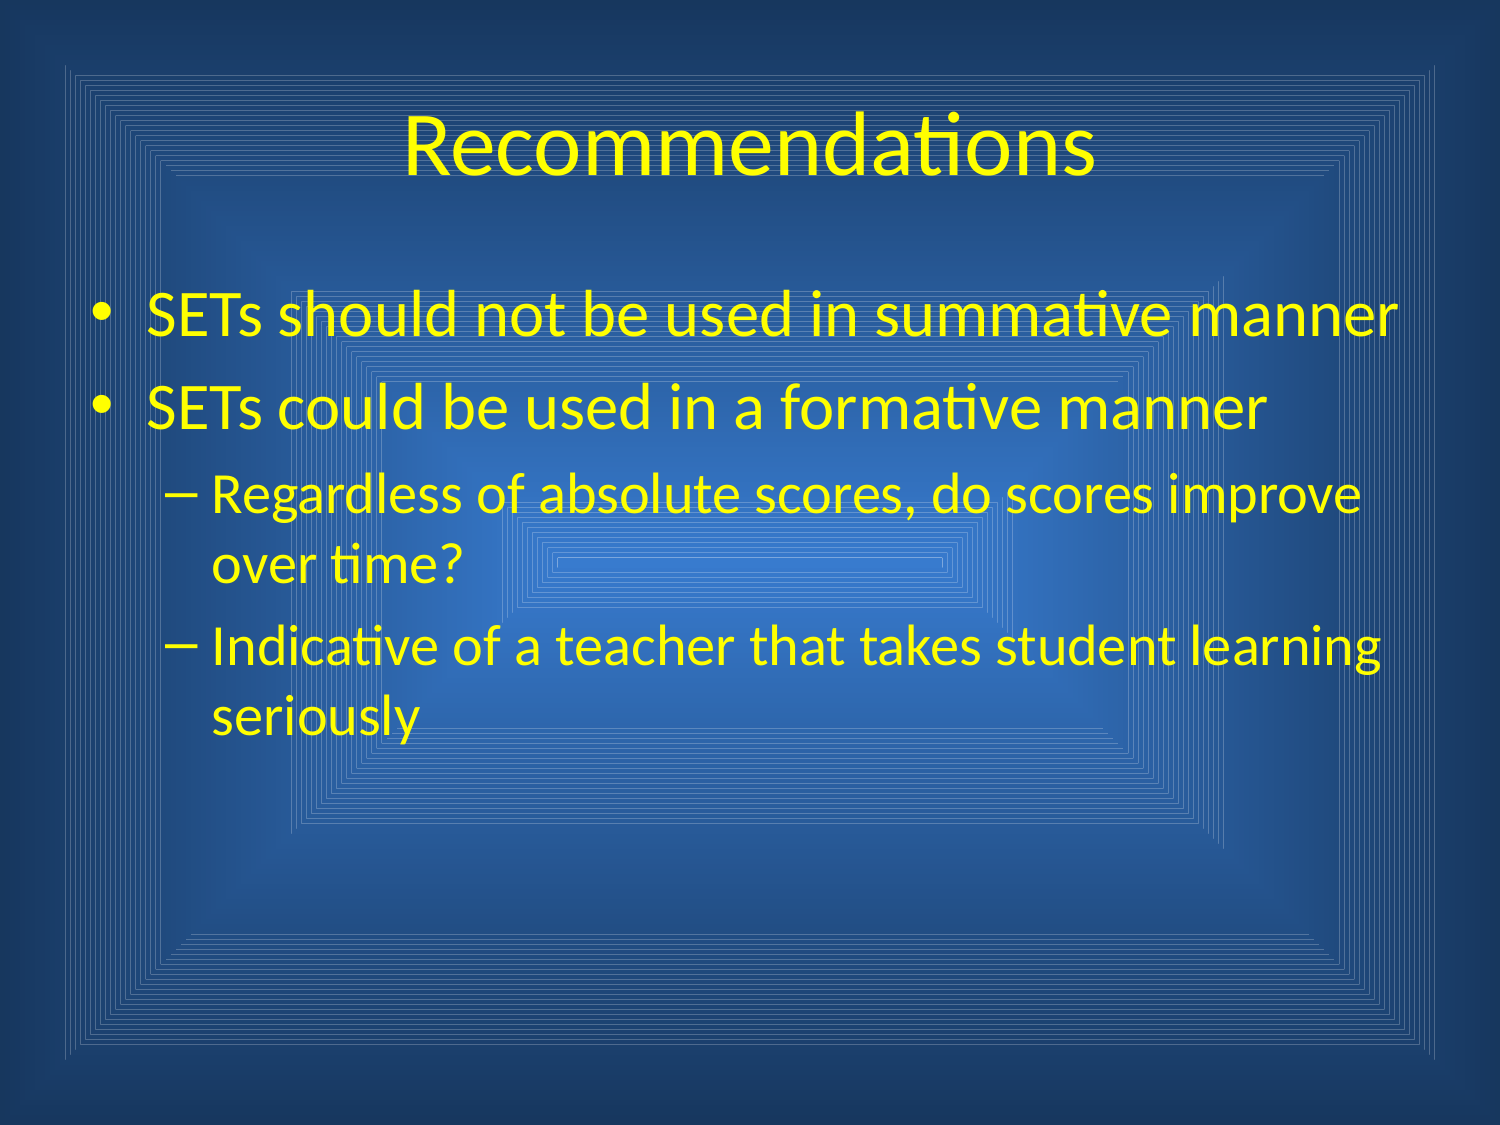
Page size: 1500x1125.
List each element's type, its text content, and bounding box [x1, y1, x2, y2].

title Recommendations [75, 45, 1425, 233]
list SETs should not be used in summative manner SETs could be used in a formative manner Regardless of absolute scores, do scores improve over time? Indicative of a teacher that takes student learning seriously [75, 262, 1425, 1005]
